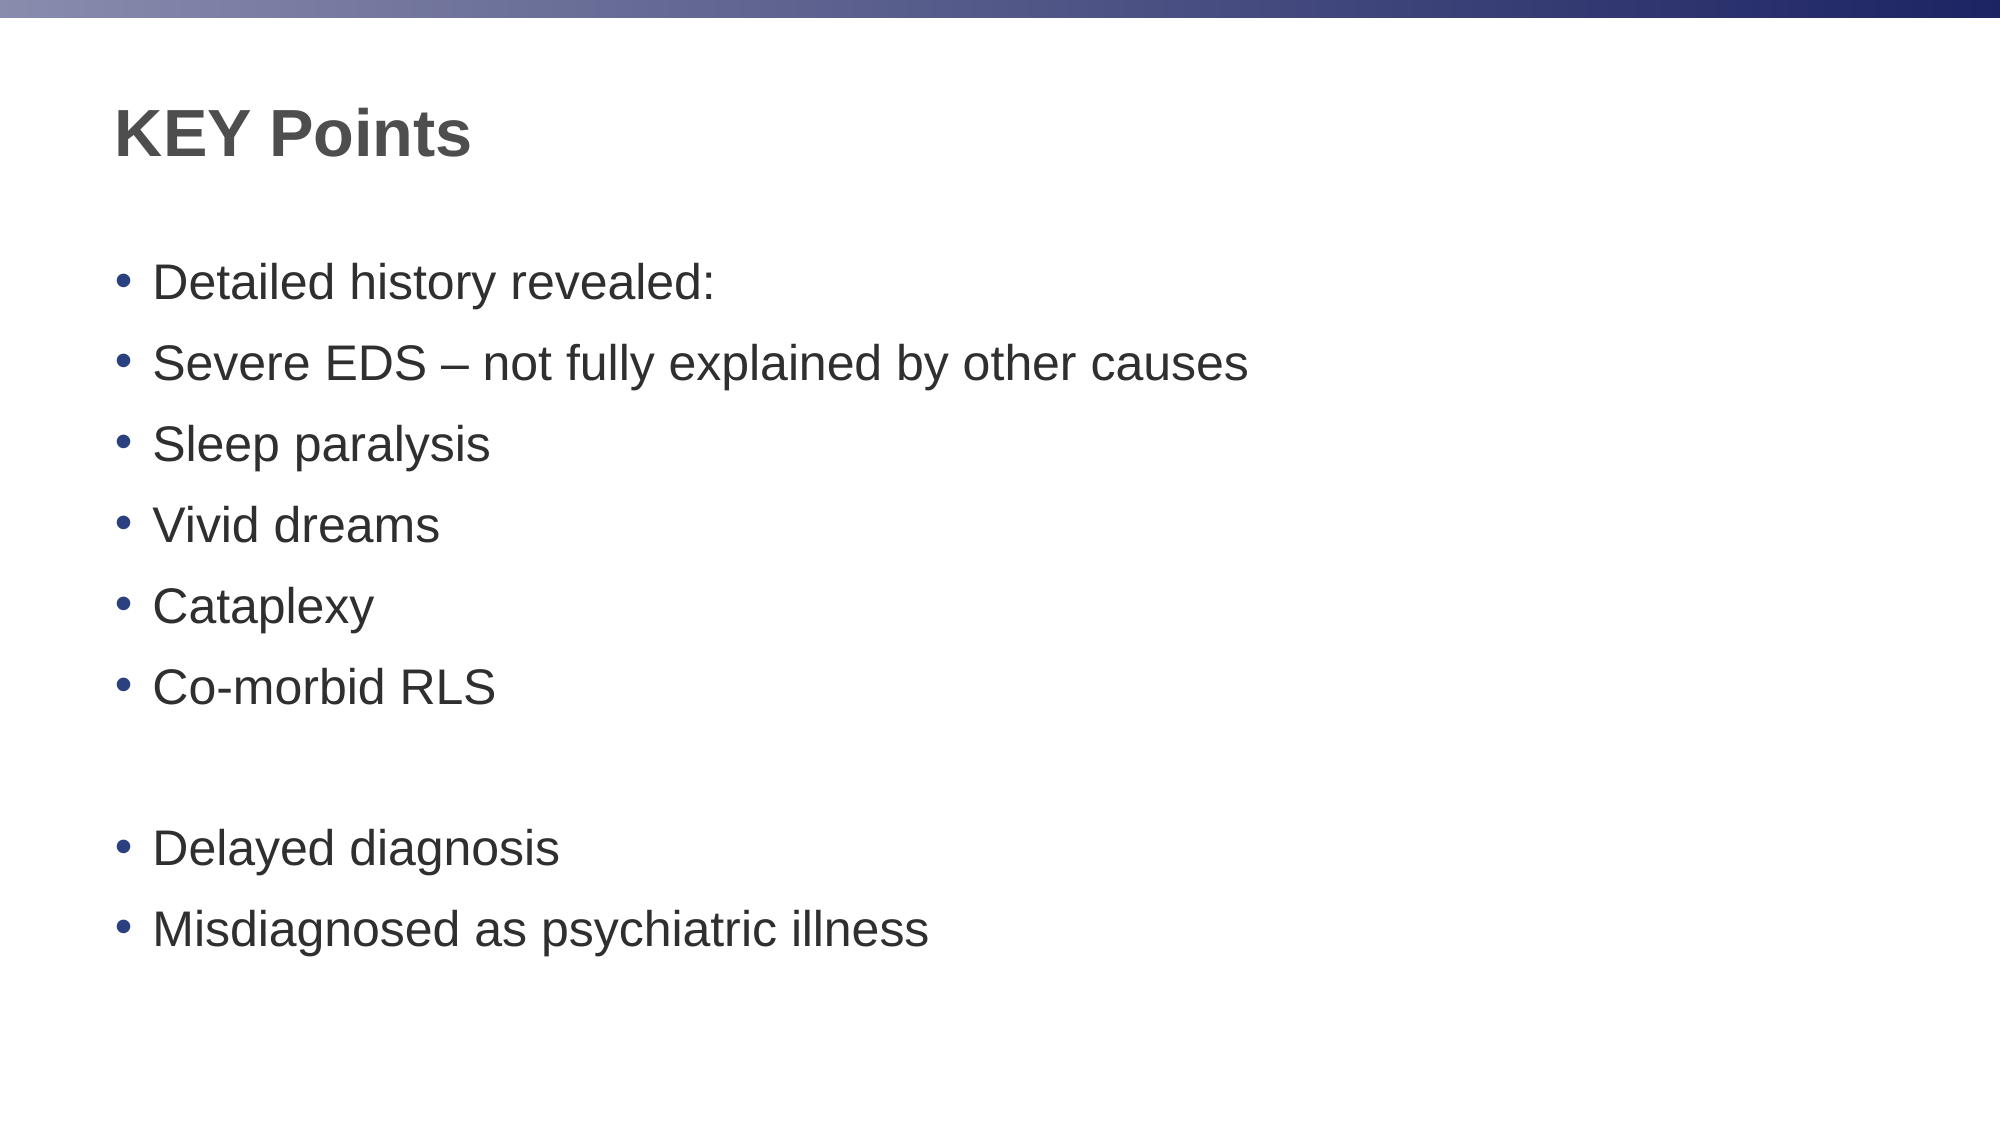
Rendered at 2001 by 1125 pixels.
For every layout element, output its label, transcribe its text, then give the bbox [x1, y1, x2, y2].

title KEY Points [99, 32, 1863, 228]
list Detailed history revealed: Severe EDS – not fully explained by other causes Sleep paralysis Vivid dreams Cataplexy Co-morbid RLS Delayed diagnosis Misdiagnosed as psychiatric illness [99, 242, 1863, 1018]
